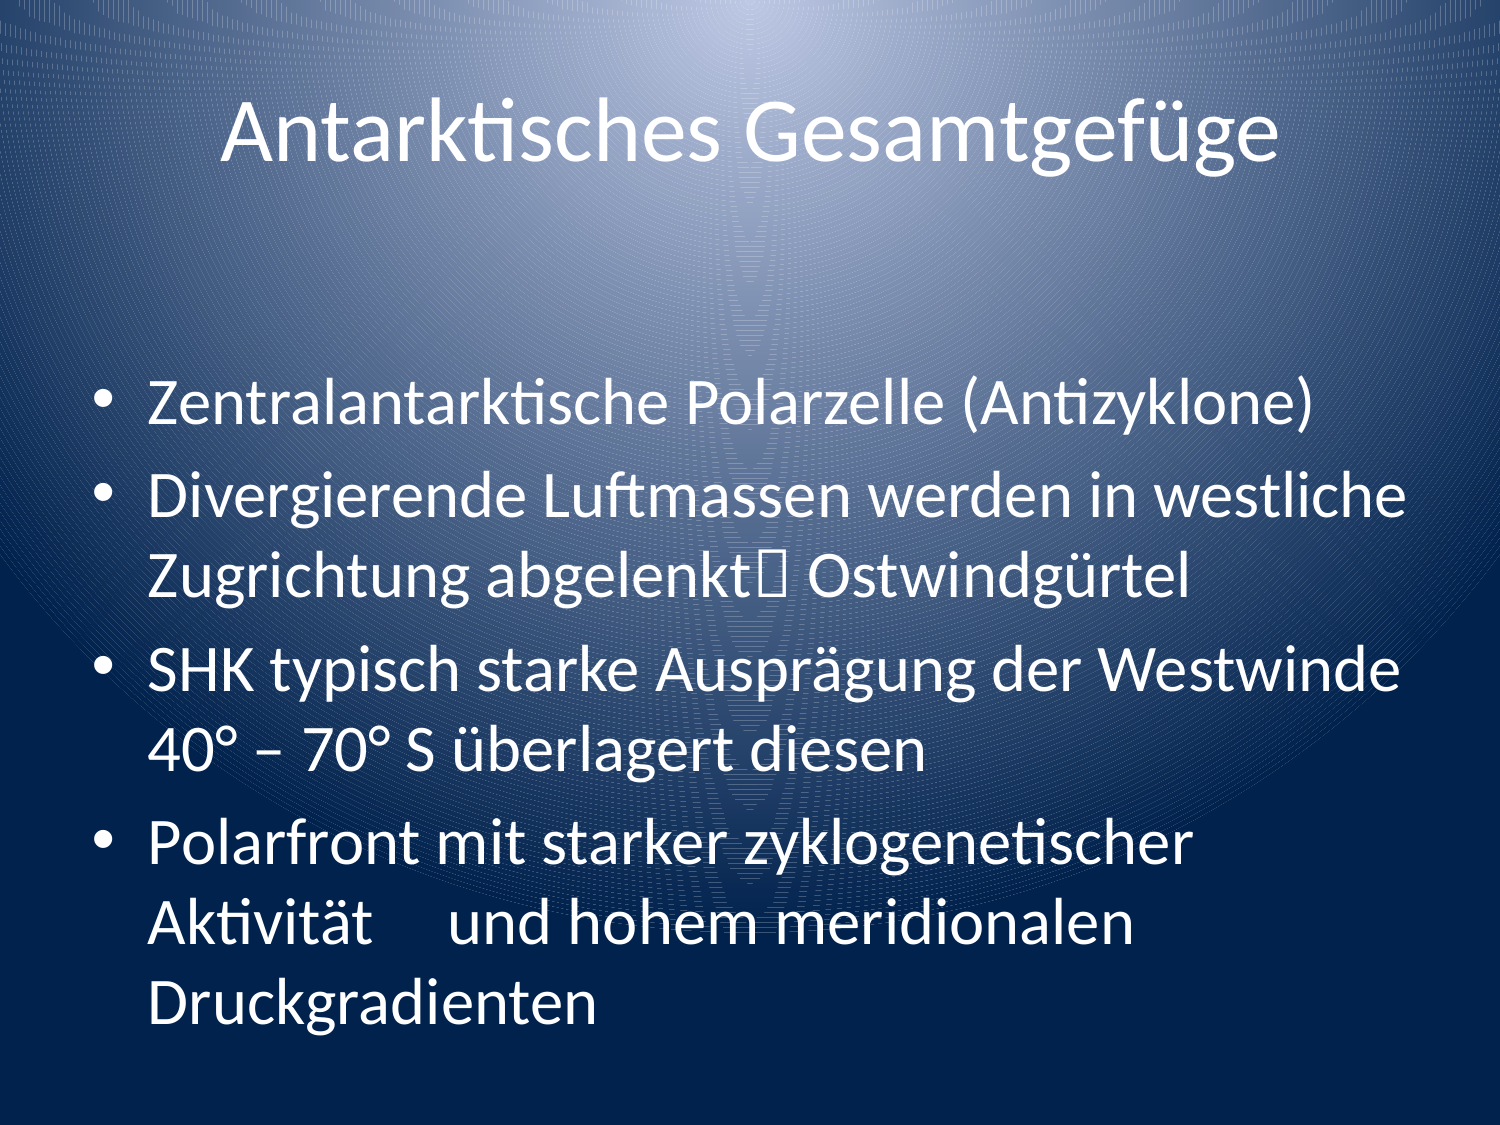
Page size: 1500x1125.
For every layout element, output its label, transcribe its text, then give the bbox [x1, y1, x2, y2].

list Zentralantarktische Polarzelle (Antizyklone) Divergierende Luftmassen werden in westliche Zugrichtung abgelenkt Ostwindgürtel SHK typisch starke Ausprägung der Westwinde 40° – 70° S überlagert diesen Polarfront mit starker zyklogenetischer Aktivität und hohem meridionalen Druckgradienten [76, 349, 1427, 1125]
title Antarktisches Gesamtgefüge [76, 30, 1427, 219]
